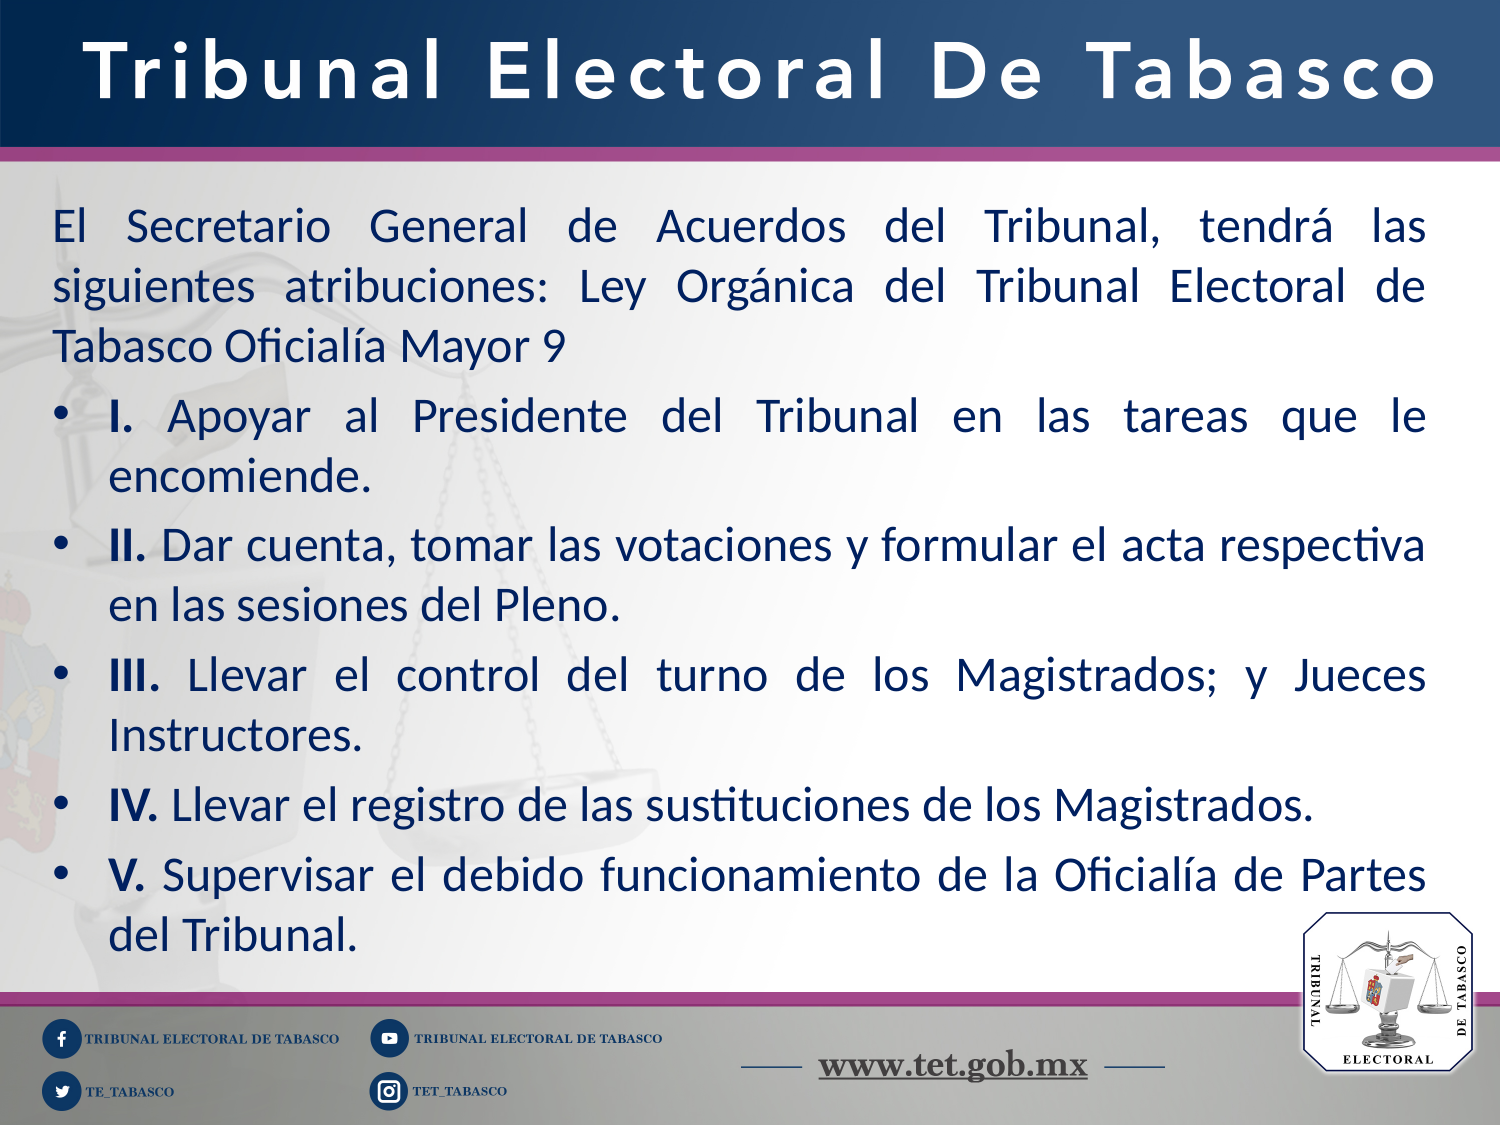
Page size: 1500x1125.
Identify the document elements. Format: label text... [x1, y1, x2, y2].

picture [0, 0, 1500, 1125]
list El Secretario General de Acuerdos del Tribunal, tendrá las siguientes atribuciones: Ley Orgánica del Tribunal Electoral de Tabasco Oficialía Mayor 9 I. Apoyar al Presidente del Tribunal en las tareas que le encomiende. II. Dar cuenta, tomar las votaciones y formular el acta respectiva en las sesiones del Pleno. III. Llevar el control del turno de los Magistrados; y Jueces Instructores. IV. Llevar el registro de las sustituciones de los Magistrados. V. Supervisar el debido funcionamiento de la Oficialía de Partes del Tribunal. [37, 184, 1443, 970]
